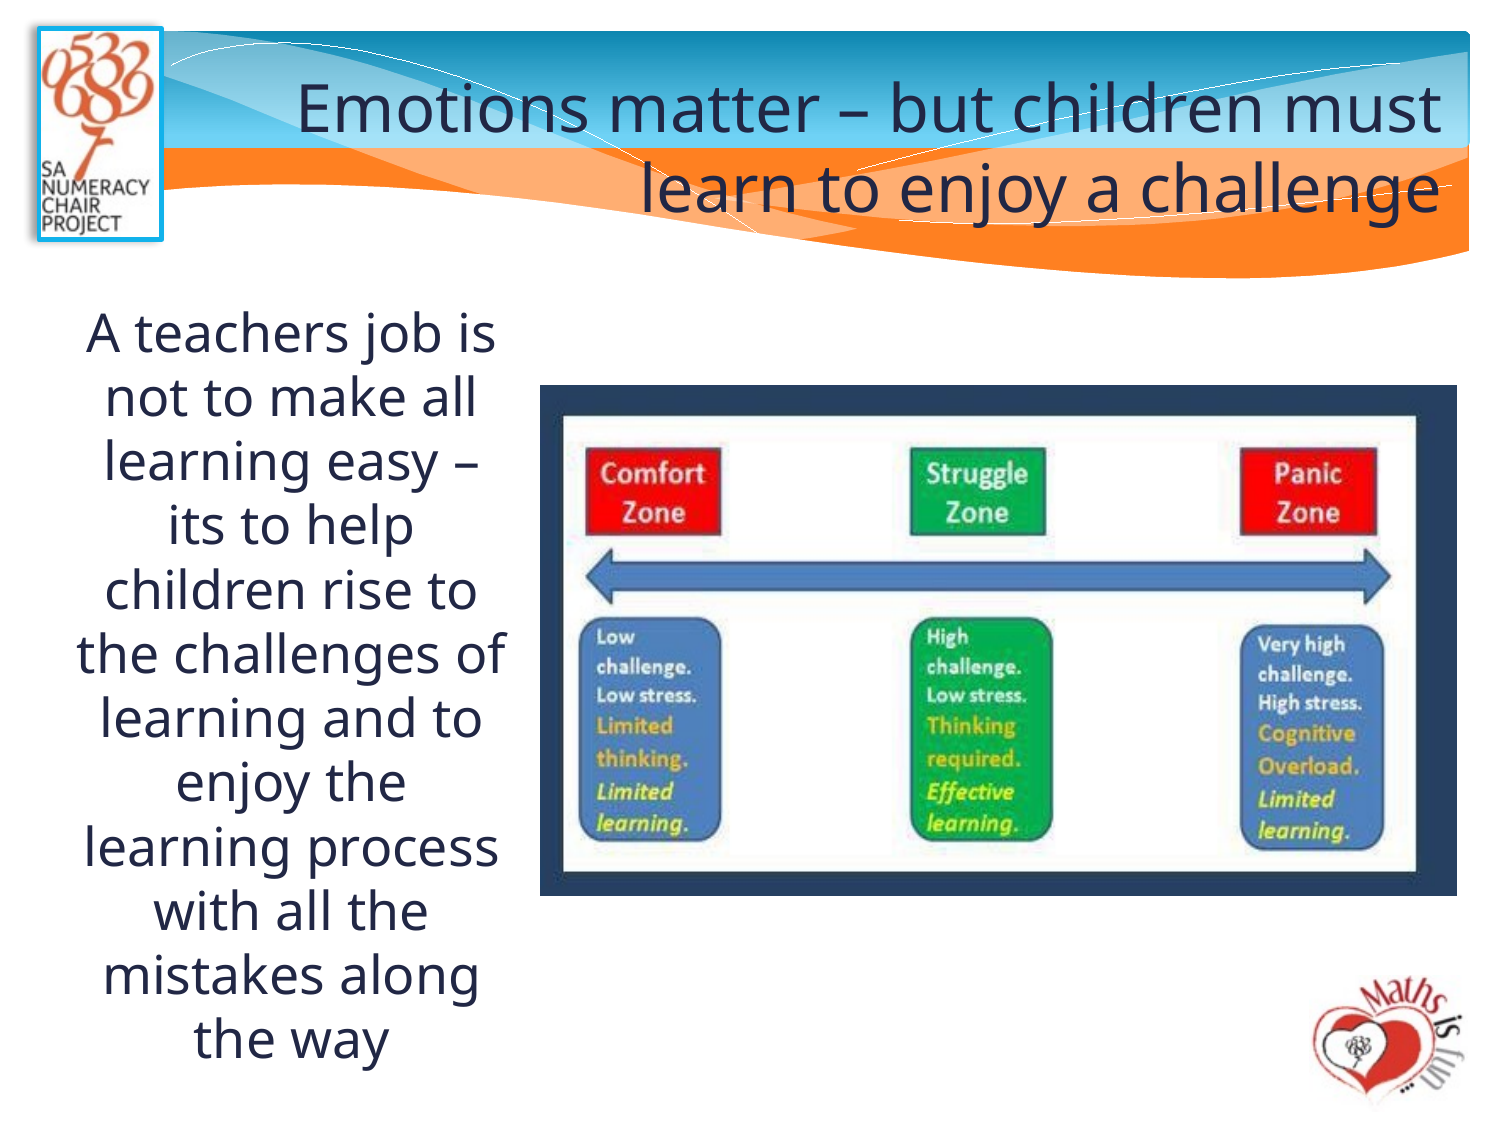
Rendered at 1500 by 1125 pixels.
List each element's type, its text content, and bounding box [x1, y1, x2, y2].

list A teachers job is not to make all learning easy – its to help children rise to the challenges of learning and to enjoy the learning process with all the mistakes along the way [57, 291, 526, 1085]
picture [1309, 975, 1468, 1112]
picture [539, 385, 1457, 896]
title Emotions matter – but children must learn to enjoy a challenge [171, 42, 1459, 249]
picture [42, 32, 158, 236]
